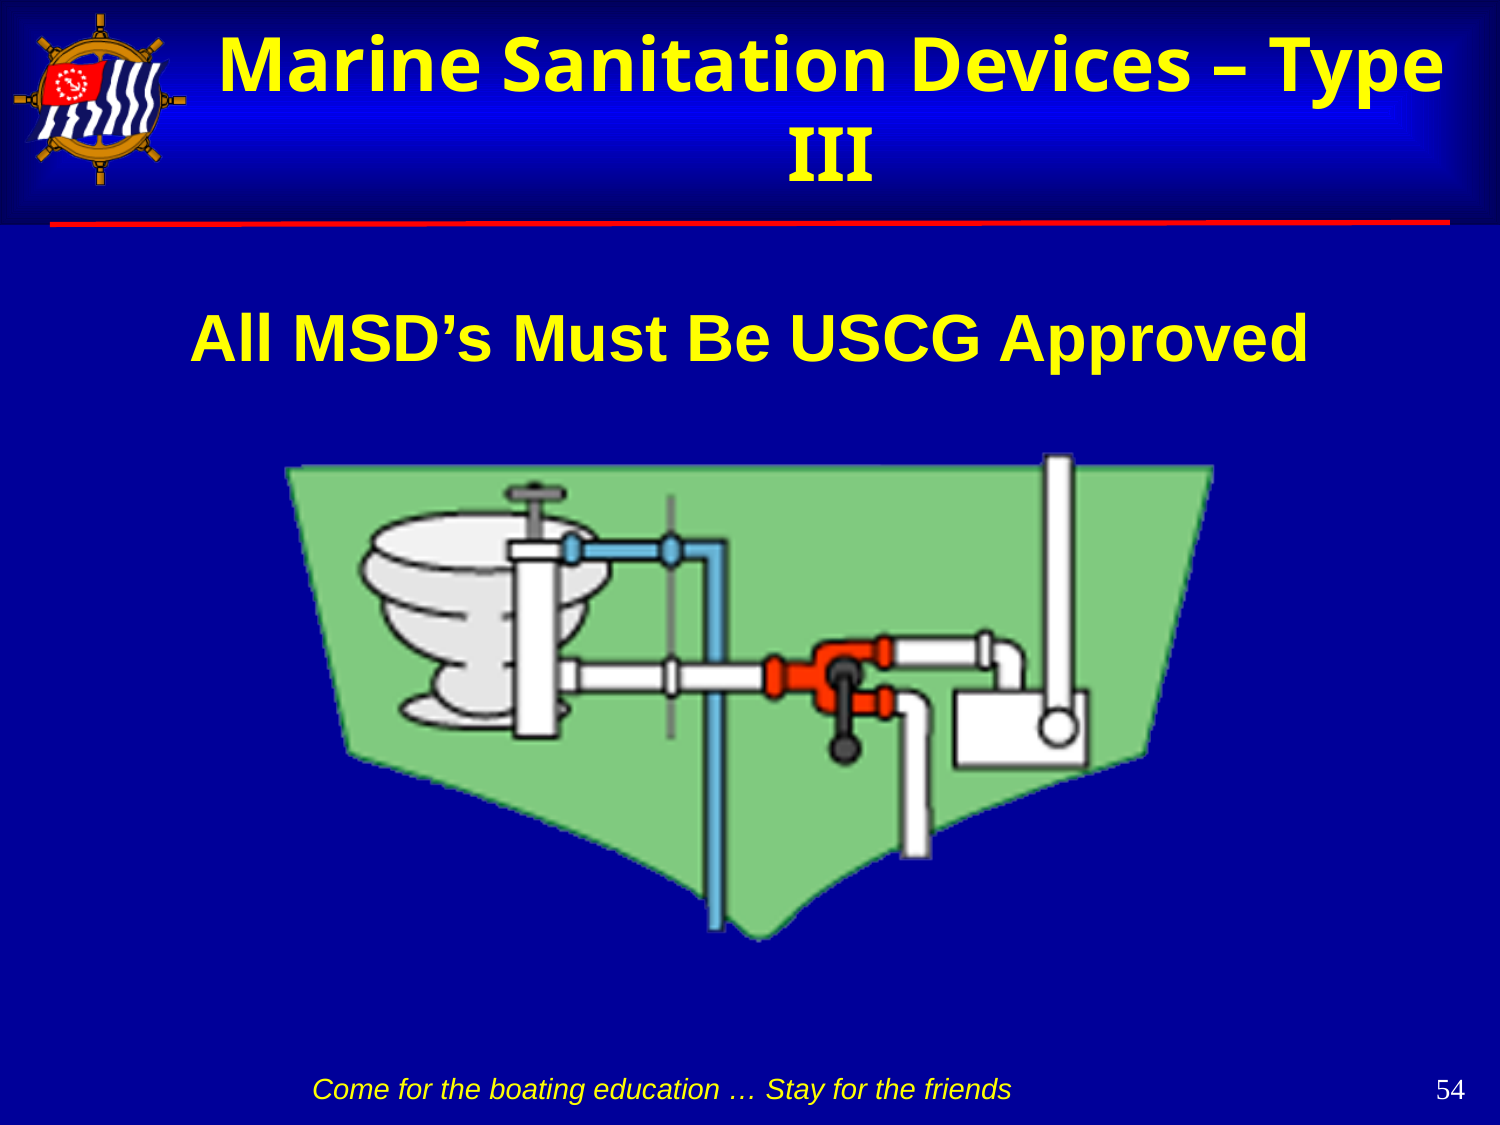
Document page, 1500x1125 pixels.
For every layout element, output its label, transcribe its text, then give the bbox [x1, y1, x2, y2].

slide_number 54 [1174, 1049, 1488, 1125]
footer Come for the boating education … Stay for the friends [262, 1062, 1063, 1125]
text_box All MSD’s Must Be USCG Approved [174, 287, 1326, 383]
picture [281, 449, 1219, 945]
title Marine Sanitation Devices – Type III [187, 12, 1476, 201]
picture [12, 12, 187, 188]
